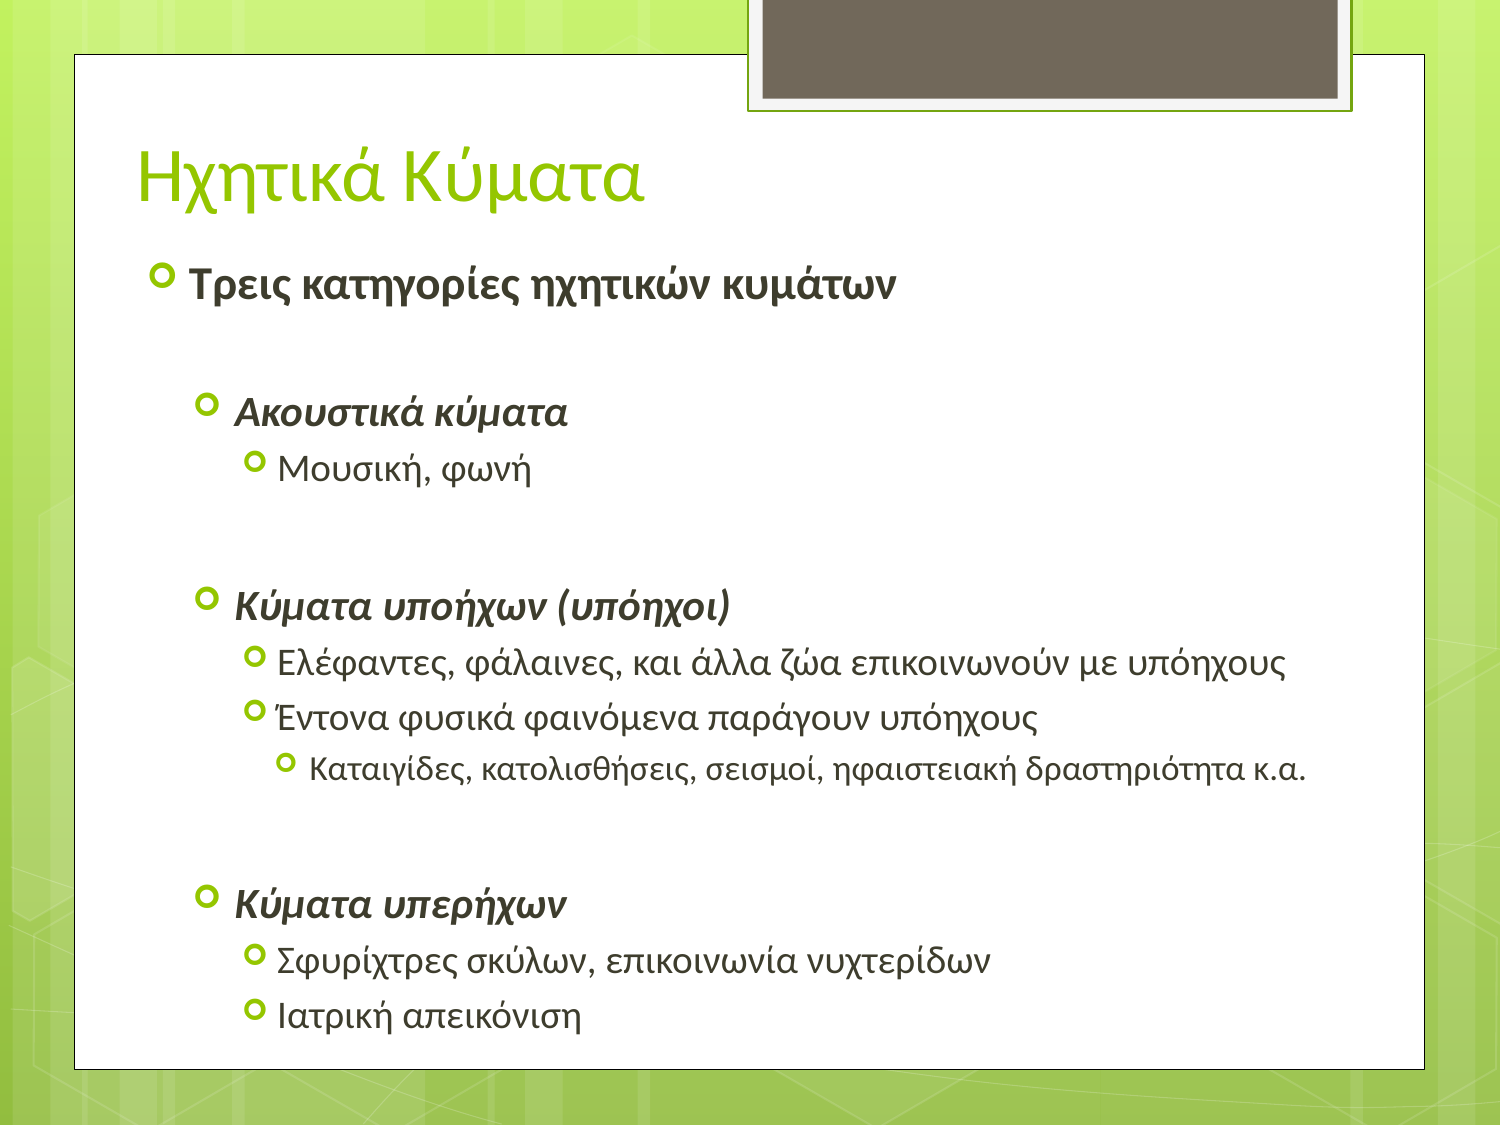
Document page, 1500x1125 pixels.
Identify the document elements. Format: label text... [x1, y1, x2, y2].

list Τρεις κατηγορίες ηχητικών κυμάτων Ακουστικά κύματα Μουσική, φωνή Κύματα υποήχων (υπόηχοι) Ελέφαντες, φάλαινες, και άλλα ζώα επικοινωνούν με υπόηχους Έντονα φυσικά φαινόμενα παράγουν υπόηχους Καταιγίδες, κατολισθήσεις, σεισμοί, ηφαιστειακή δραστηριότητα κ.α. Κύματα υπερήχων Σφυρίχτρες σκύλων, επικοινωνία νυχτερίδων Ιατρική απεικόνιση [121, 244, 1413, 1050]
title Ηχητικά Κύματα [121, 116, 1338, 225]
